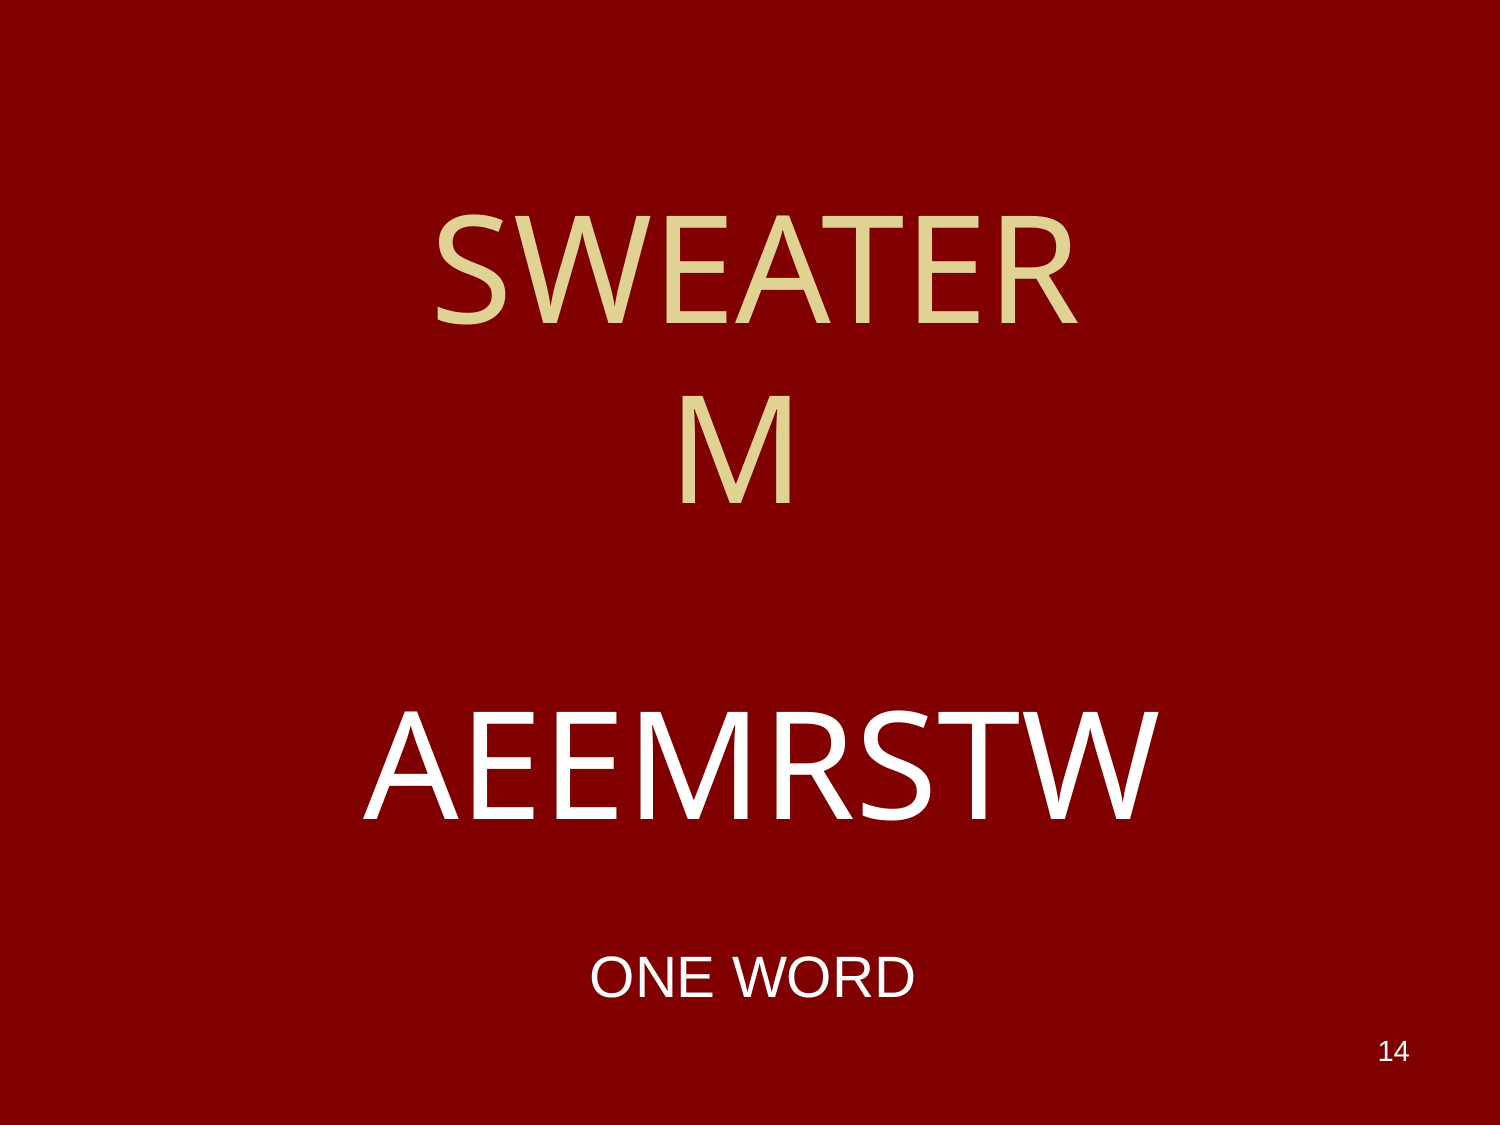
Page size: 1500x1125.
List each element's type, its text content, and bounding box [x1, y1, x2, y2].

list AEEMRSTW [12, 662, 1500, 1125]
text_box ONE WORD [575, 932, 1075, 1017]
title SWEATER M [12, 149, 1500, 662]
